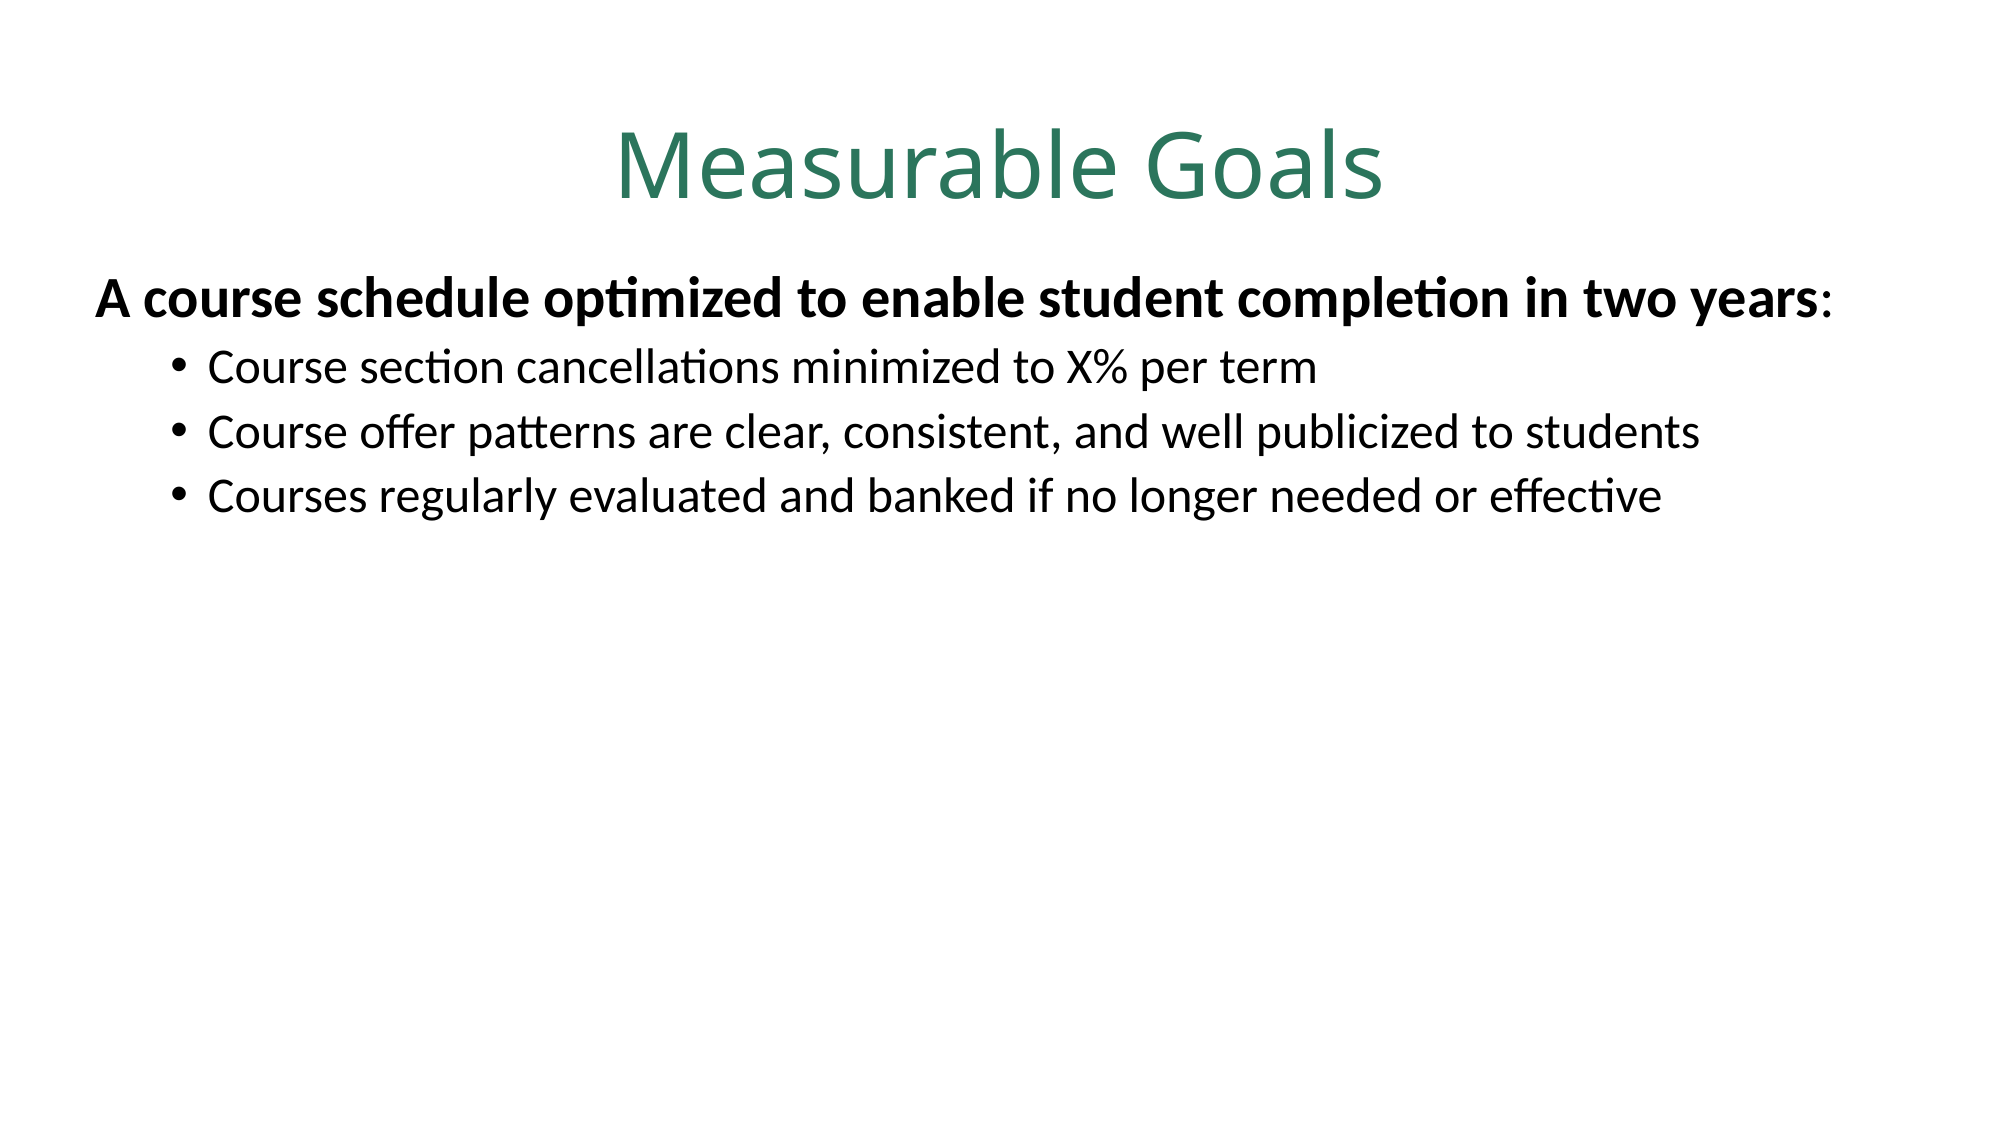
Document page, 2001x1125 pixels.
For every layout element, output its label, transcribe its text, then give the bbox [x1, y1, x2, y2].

title Measurable Goals [137, 59, 1863, 259]
list A course schedule optimized to enable student completion in two years: Course section cancellations minimized to X% per term Course offer patterns are clear, consistent, and well publicized to students Courses regularly evaluated and banked if no longer needed or effective [80, 259, 1936, 1052]
